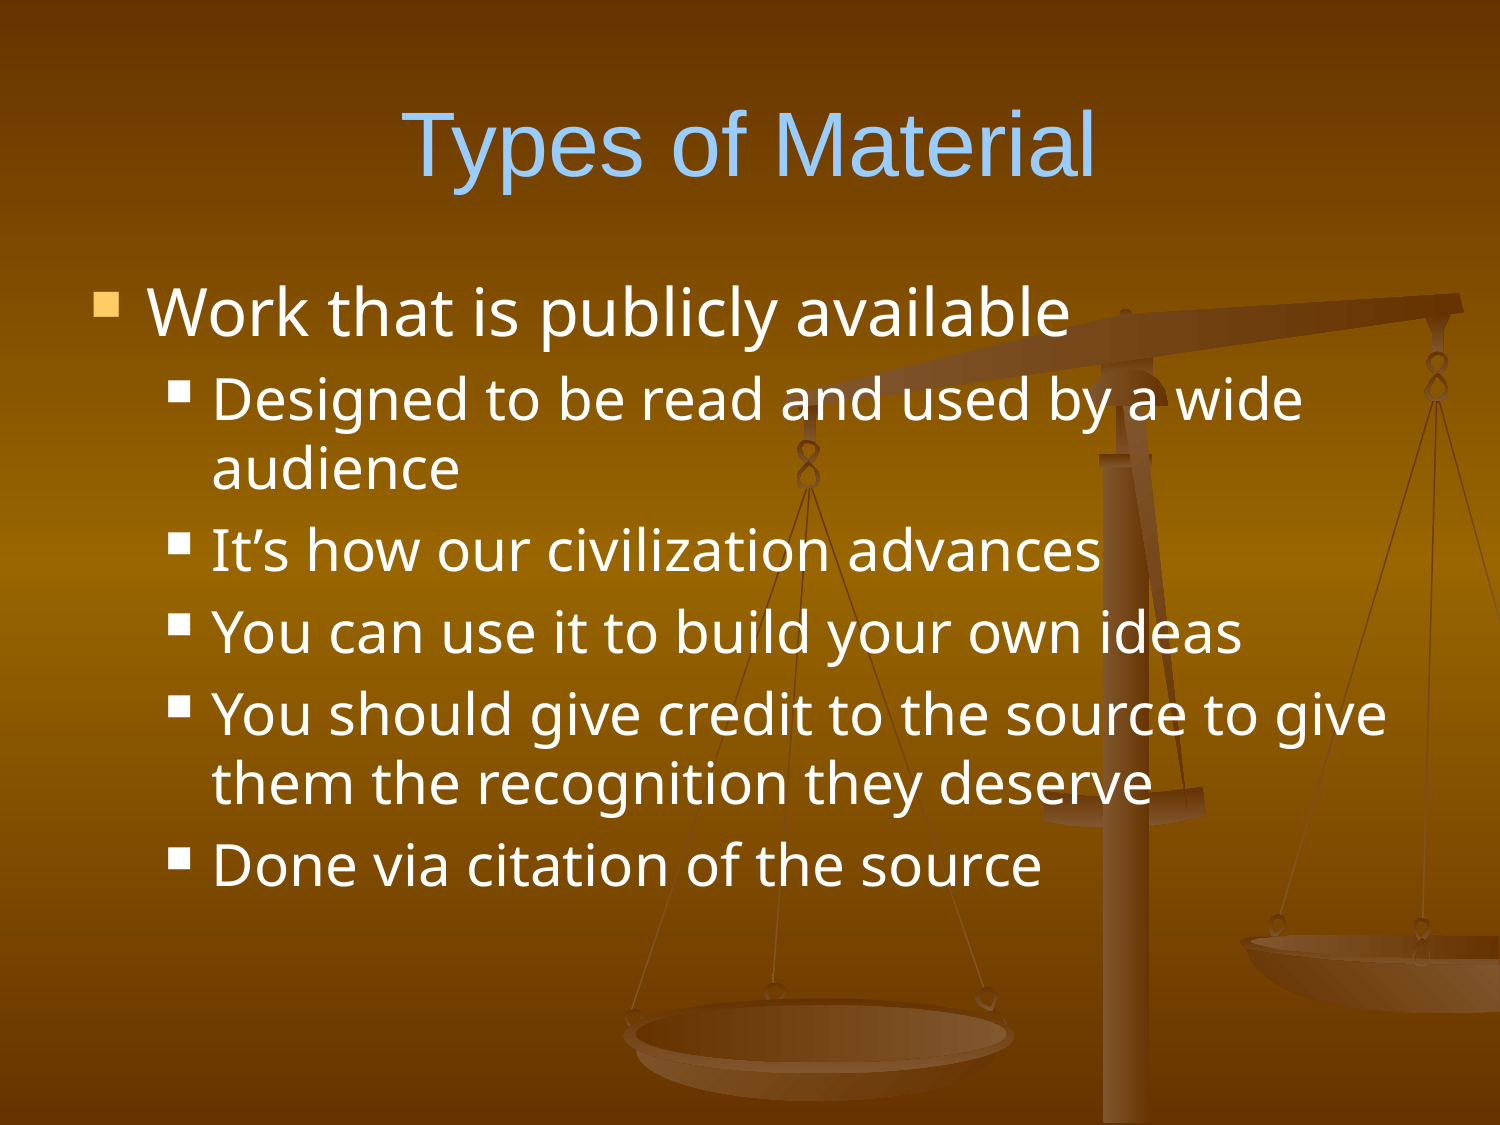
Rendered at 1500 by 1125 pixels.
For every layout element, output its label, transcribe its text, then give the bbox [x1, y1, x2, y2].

title Types of Material [74, 45, 1426, 234]
list Work that is publicly available Designed to be read and used by a wide audience It’s how our civilization advances You can use it to build your own ideas You should give credit to the source to give them the recognition they deserve Done via citation of the source [74, 262, 1426, 1006]
